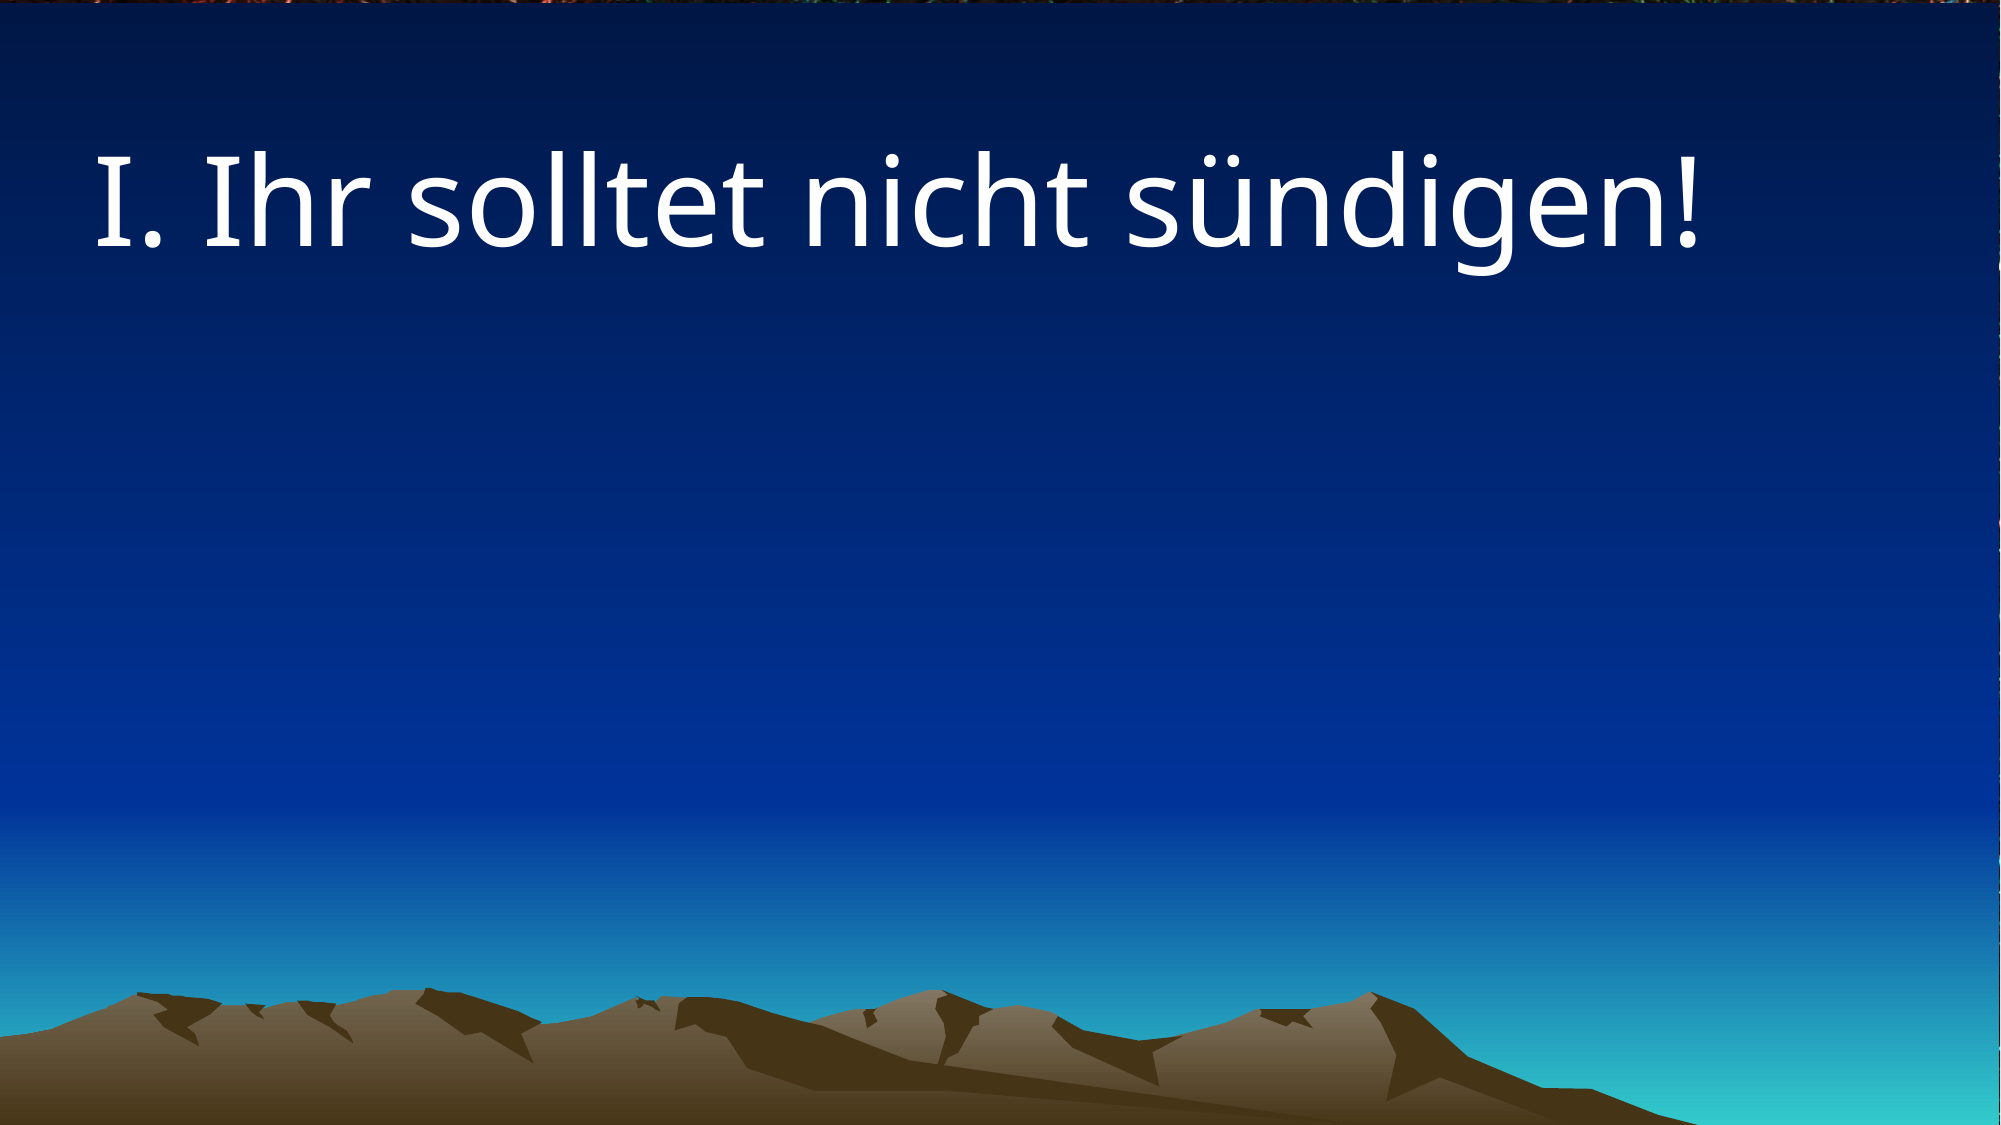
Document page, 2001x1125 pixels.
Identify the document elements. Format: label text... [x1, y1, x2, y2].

title I. Ihr solltet nicht sündigen! [78, 95, 1756, 299]
picture [0, 0, 2001, 709]
